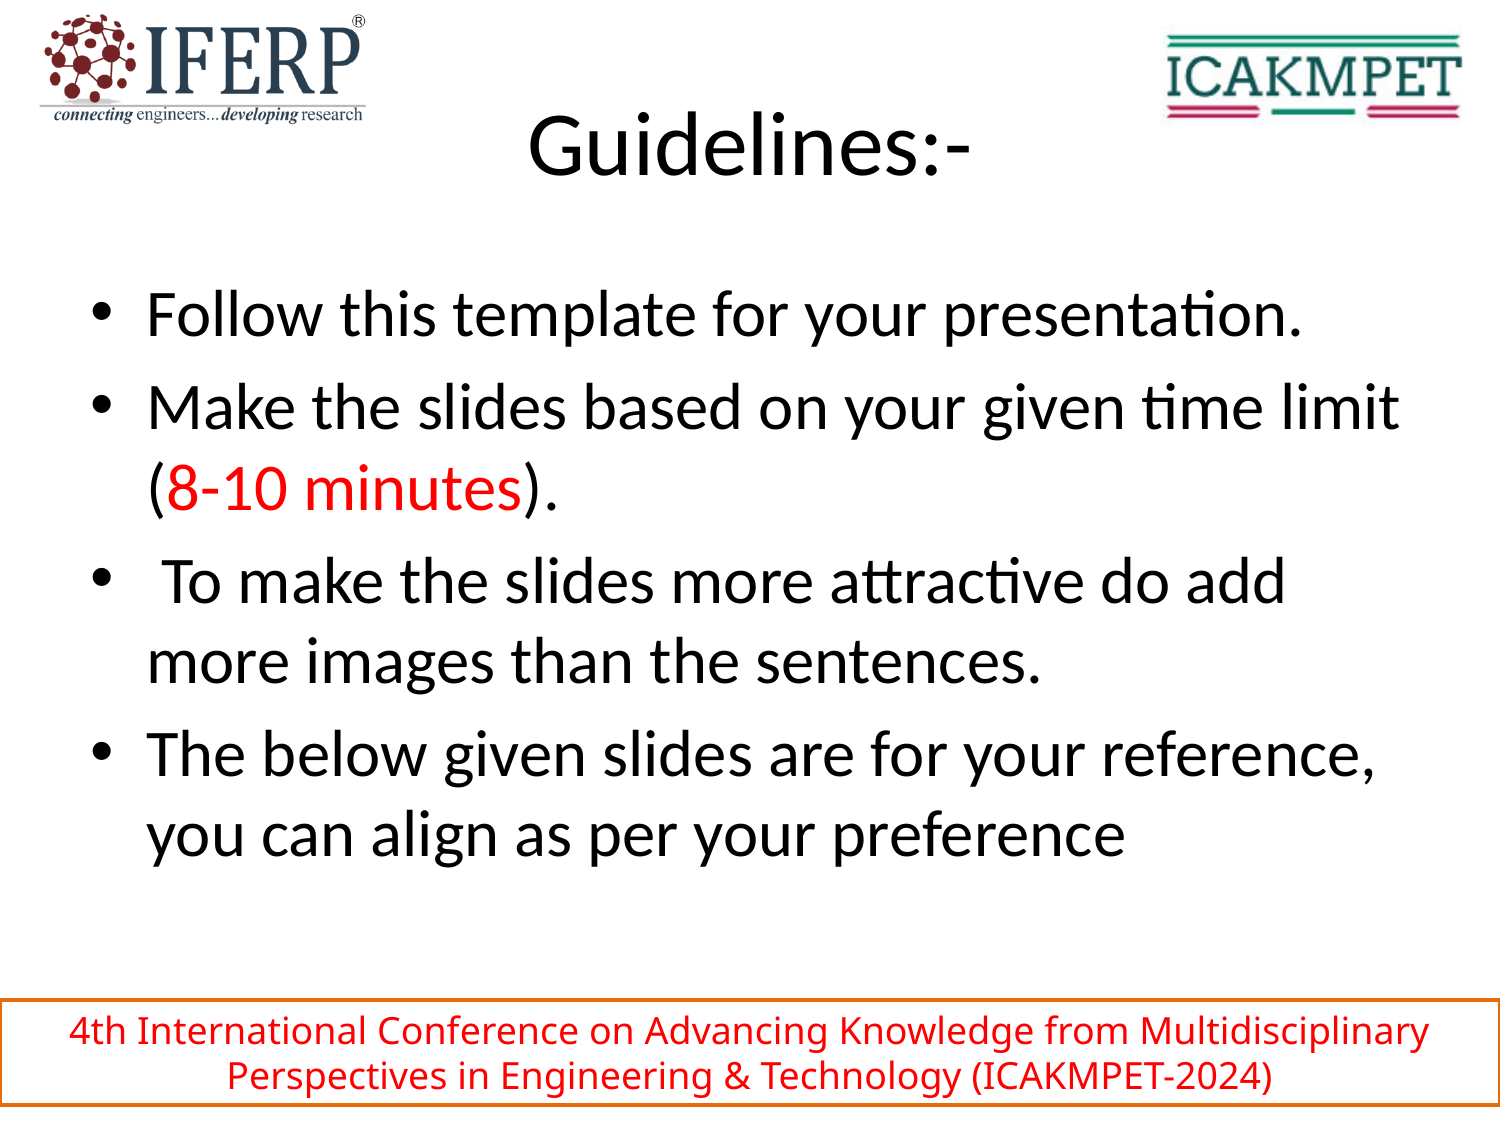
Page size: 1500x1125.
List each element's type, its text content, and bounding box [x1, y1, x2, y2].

picture [1148, 25, 1478, 129]
text_box 4th International Conference on Advancing Knowledge from Multidisciplinary Perspectives in Engineering & Technology (ICAKMPET-2024) [0, 998, 1500, 1107]
title Guidelines:- [75, 45, 1425, 233]
list Follow this template for your presentation. Make the slides based on your given time limit (8-10 minutes). To make the slides more attractive do add more images than the sentences. The below given slides are for your reference, you can align as per your preference [75, 262, 1425, 925]
picture [28, 0, 377, 127]
